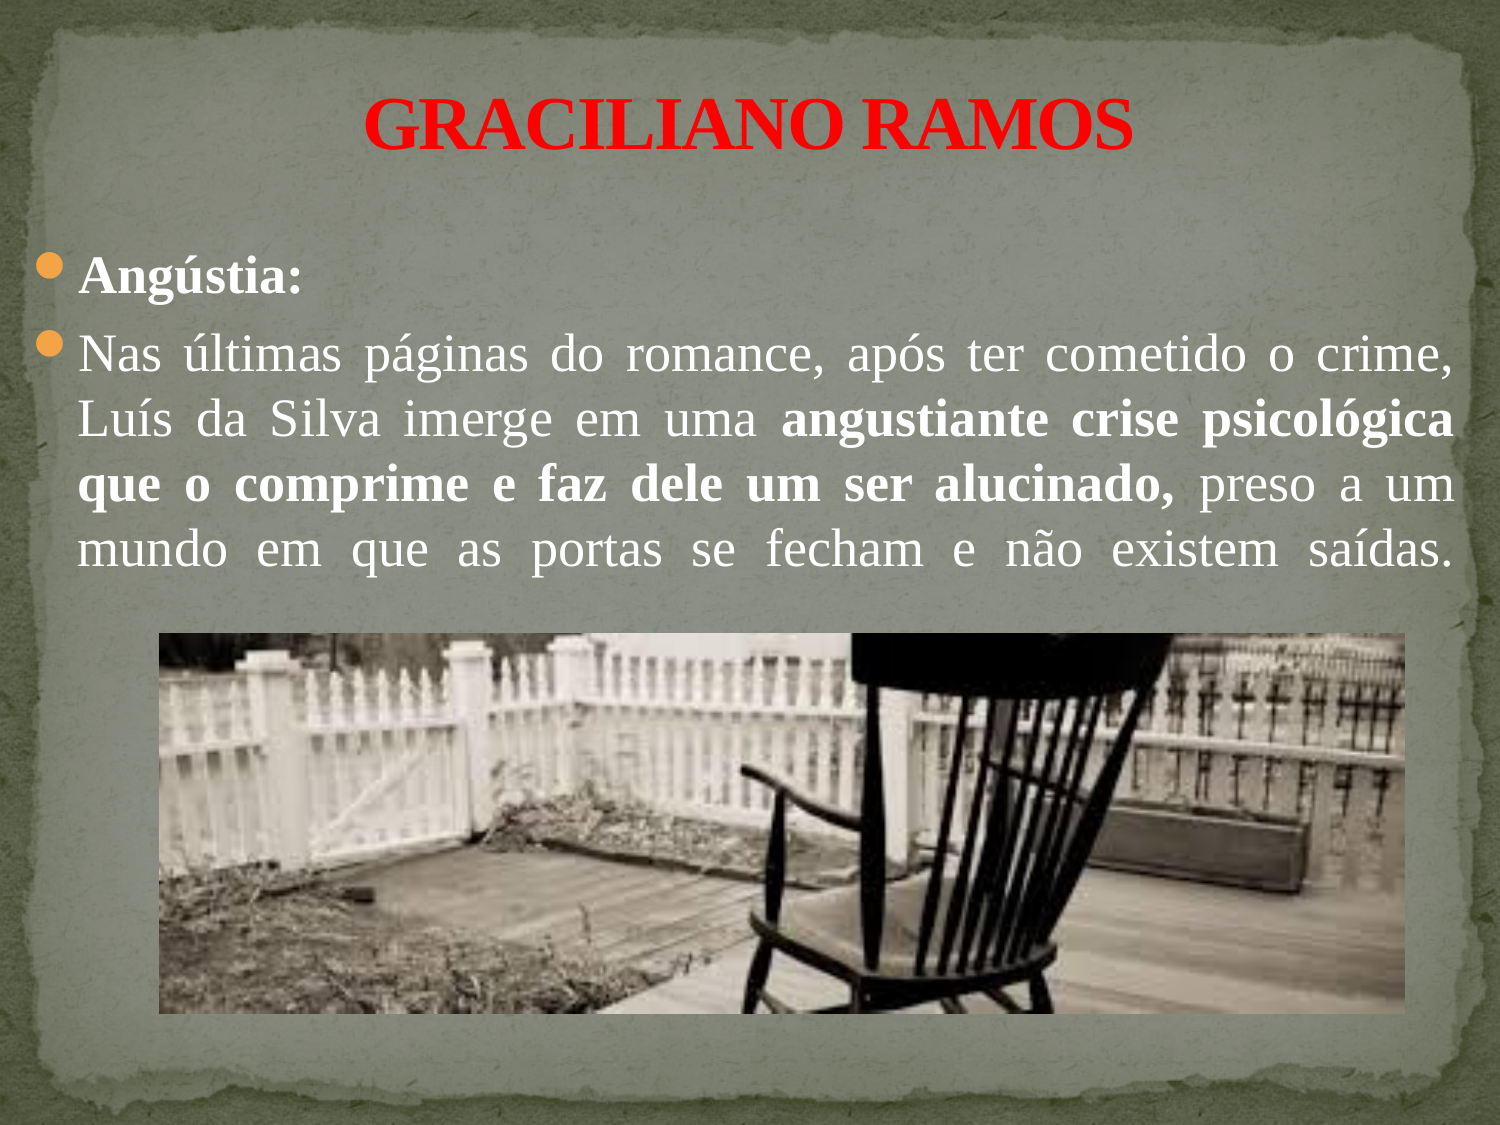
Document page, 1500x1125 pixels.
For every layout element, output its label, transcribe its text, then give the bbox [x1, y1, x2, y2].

title GRACILIANO RAMOS [112, 66, 1386, 173]
picture [159, 633, 1405, 1014]
list Angústia: Nas últimas páginas do romance, após ter cometido o crime, Luís da Silva imerge em uma angustiante crise psicológica que o comprime e faz dele um ser alucinado, preso a um mundo em que as portas se fecham e não existem saídas. [17, 231, 1471, 1083]
